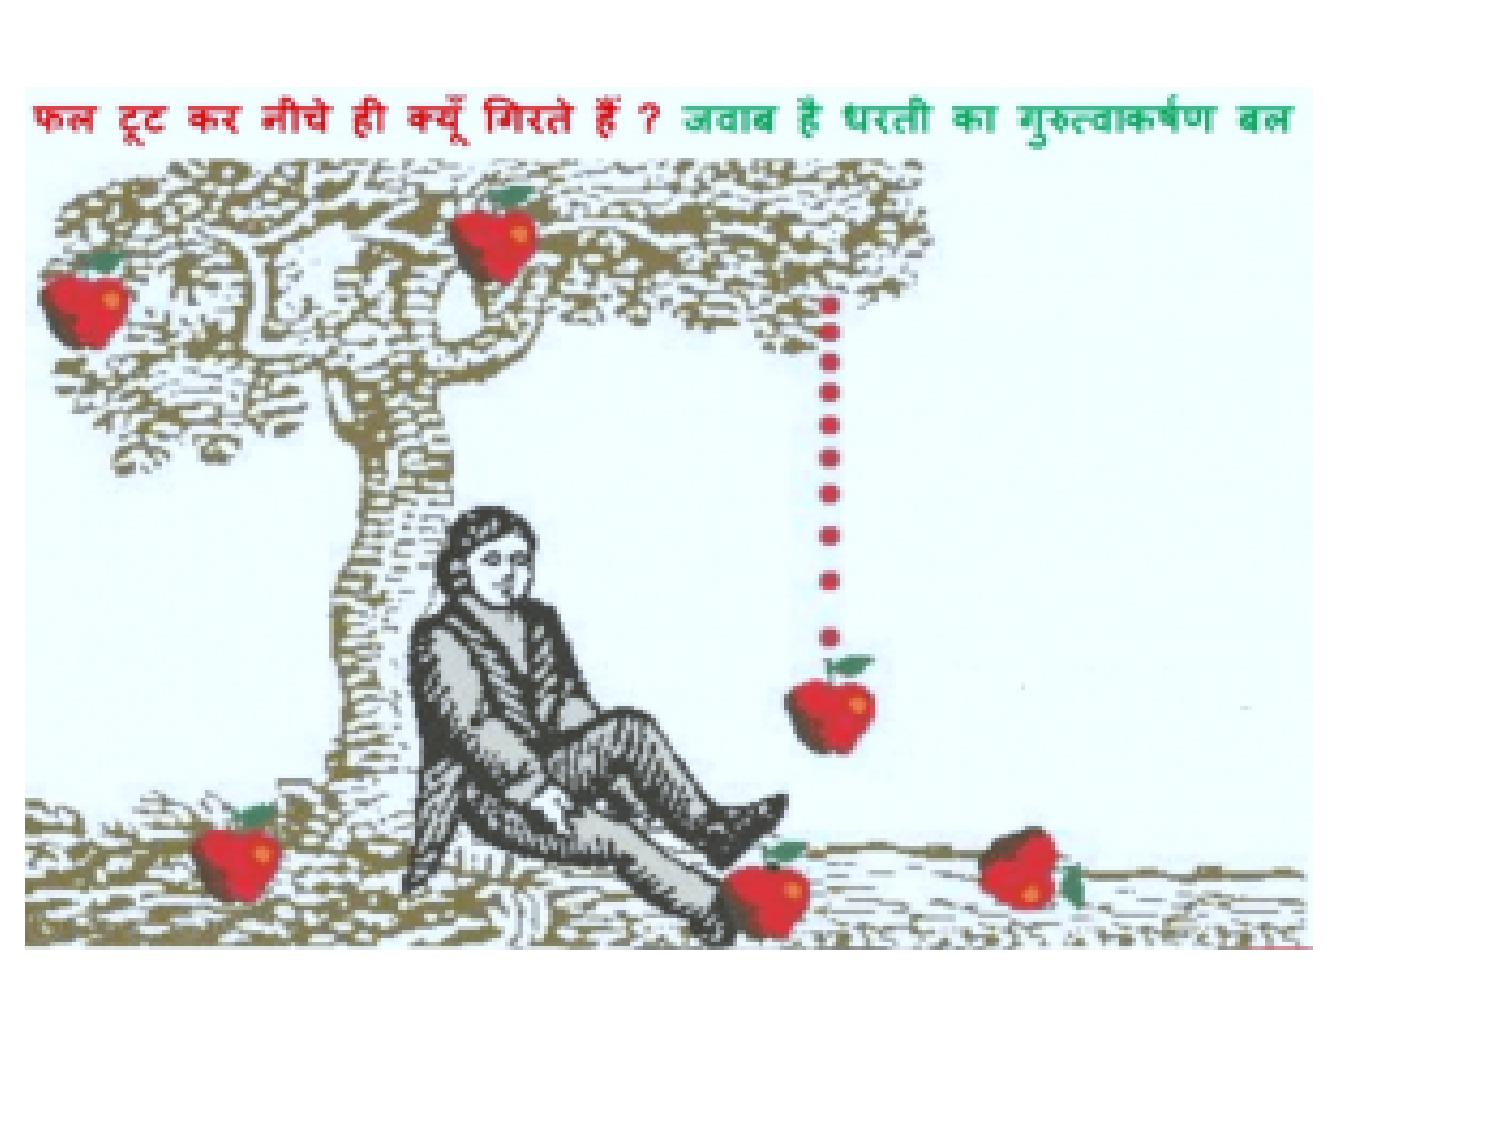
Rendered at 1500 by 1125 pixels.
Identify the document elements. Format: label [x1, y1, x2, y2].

picture [25, 87, 1313, 951]
